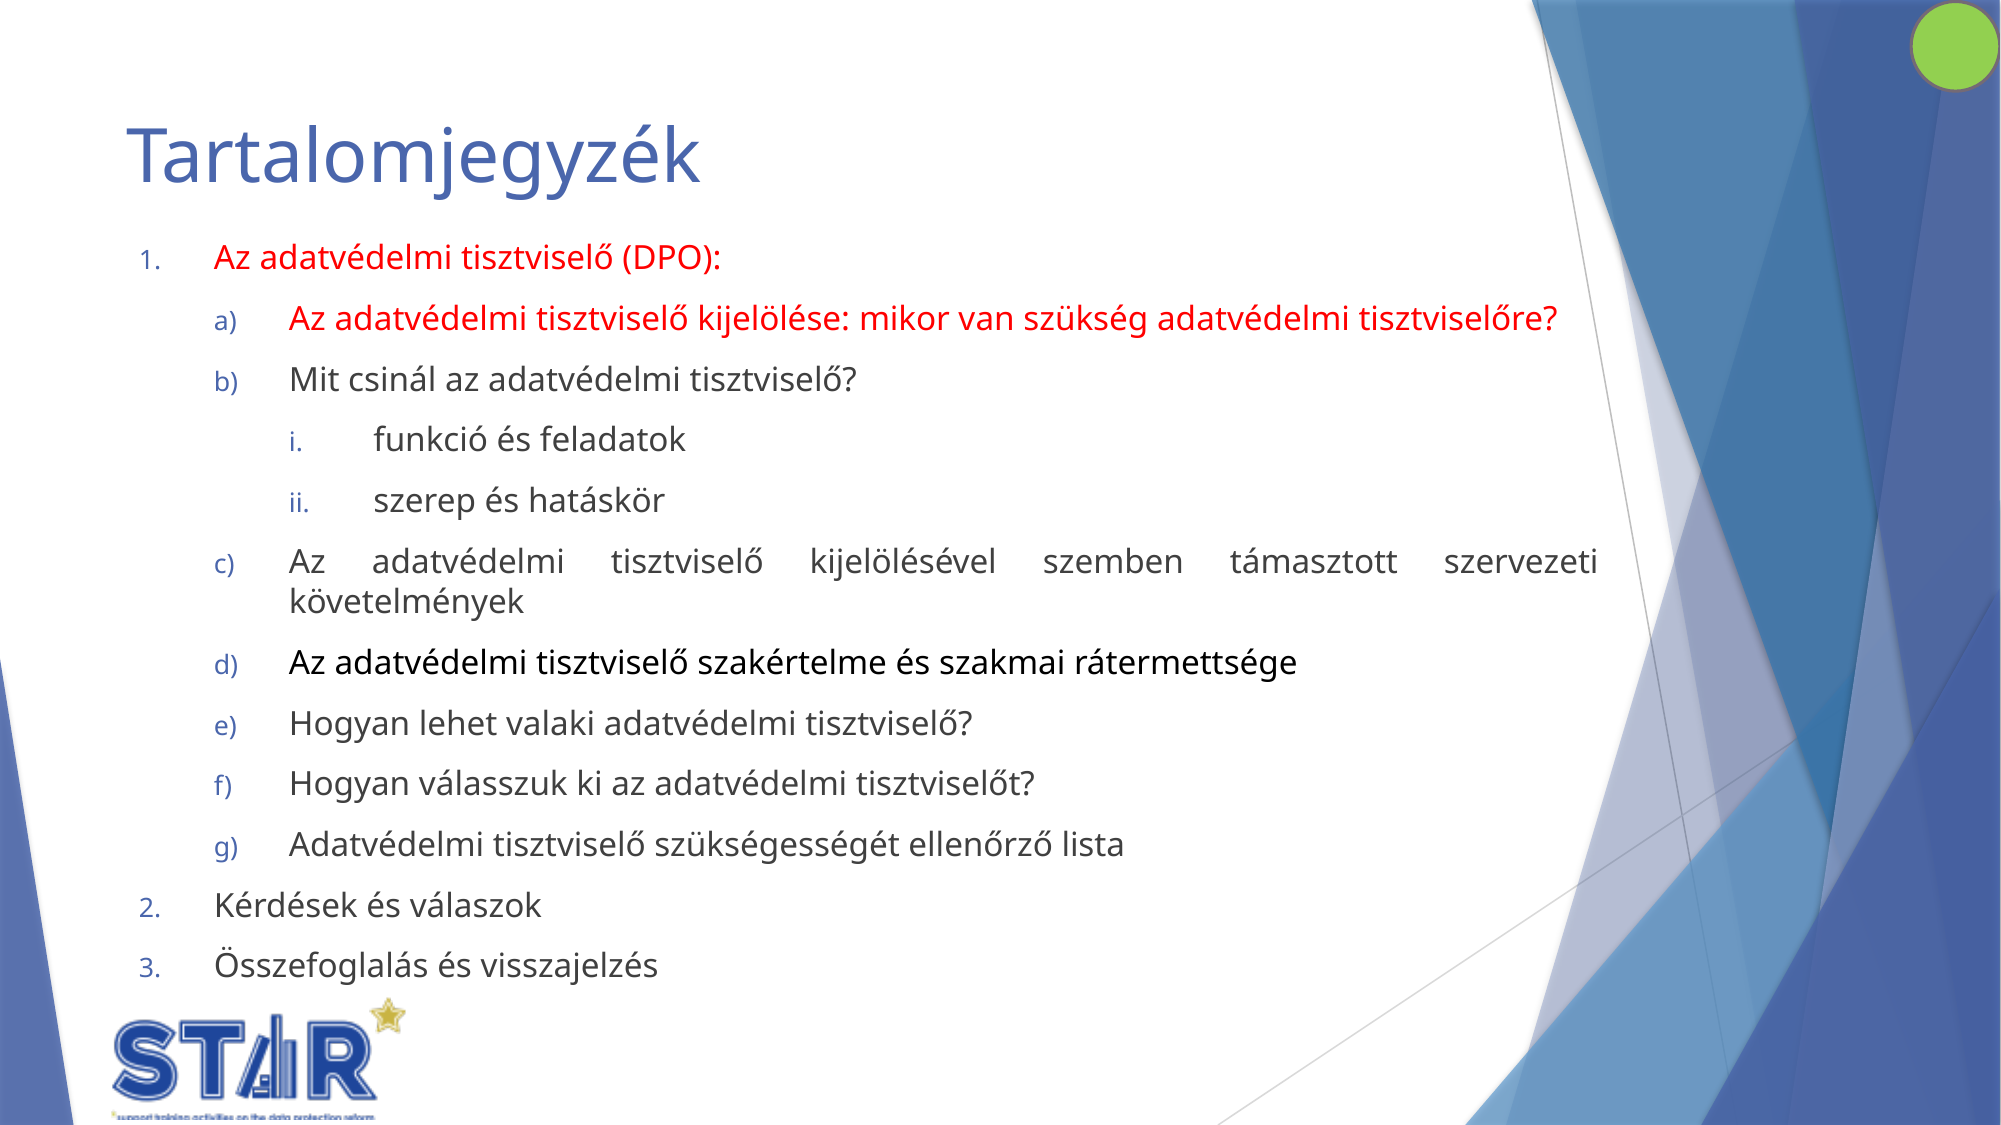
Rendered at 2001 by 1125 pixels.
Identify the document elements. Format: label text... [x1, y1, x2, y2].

text_box [1909, 0, 2000, 93]
title Tartalomjegyzék [111, 99, 1522, 317]
list Az adatvédelmi tisztviselő (DPO): Az adatvédelmi tisztviselő kijelölése: mikor van szükség adatvédelmi tisztviselőre? Mit csinál az adatvédelmi tisztviselő? funkció és feladatok szerep és hatáskör Az adatvédelmi tisztviselő kijelölésével szemben támasztott szervezeti követelmények Az adatvédelmi tisztviselő szakértelme és szakmai rátermettsége Hogyan lehet valaki adatvédelmi tisztviselő? Hogyan válasszuk ki az adatvédelmi tisztviselőt? Adatvédelmi tisztviselő szükségességét ellenőrző lista Kérdések és válaszok Összefoglalás és visszajelzés [123, 228, 1616, 1025]
